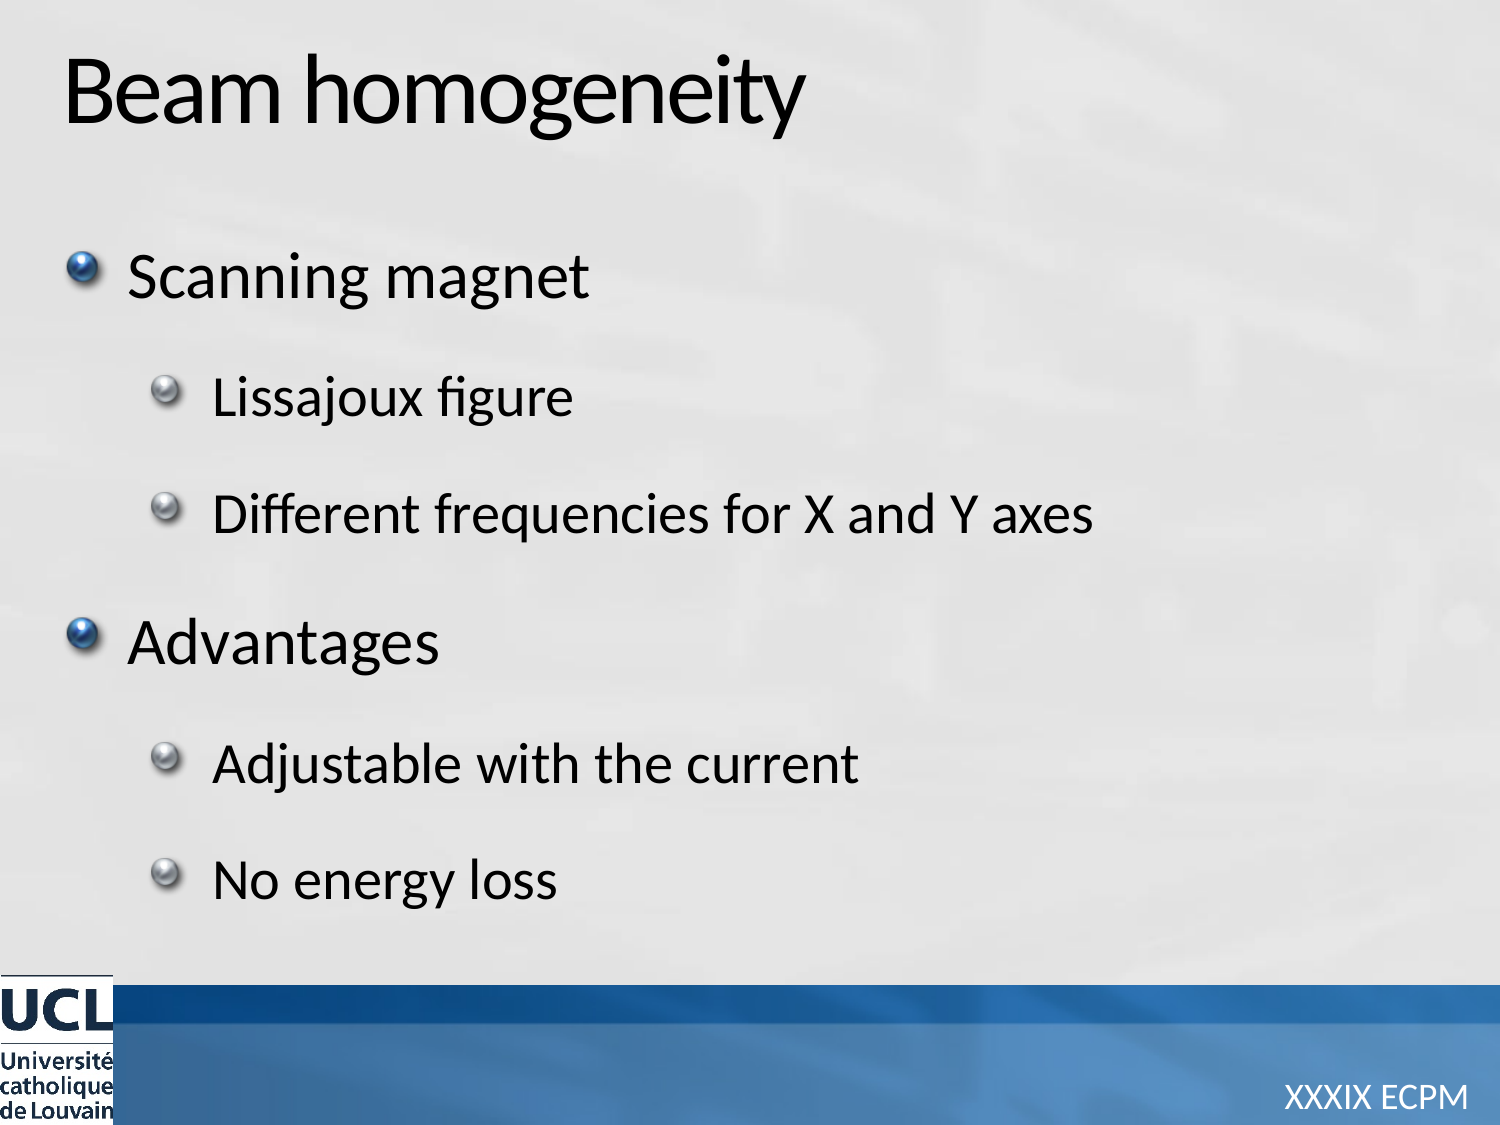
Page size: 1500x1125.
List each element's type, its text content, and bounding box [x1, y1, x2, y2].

list Scanning magnet Lissajoux figure Different frequencies for X and Y axes Advantages Adjustable with the current No energy loss [62, 231, 1438, 931]
title Beam homogeneity [62, 37, 1438, 147]
picture [0, 0, 1500, 1125]
text_box XXXIX ECPM [1269, 1064, 1500, 1125]
